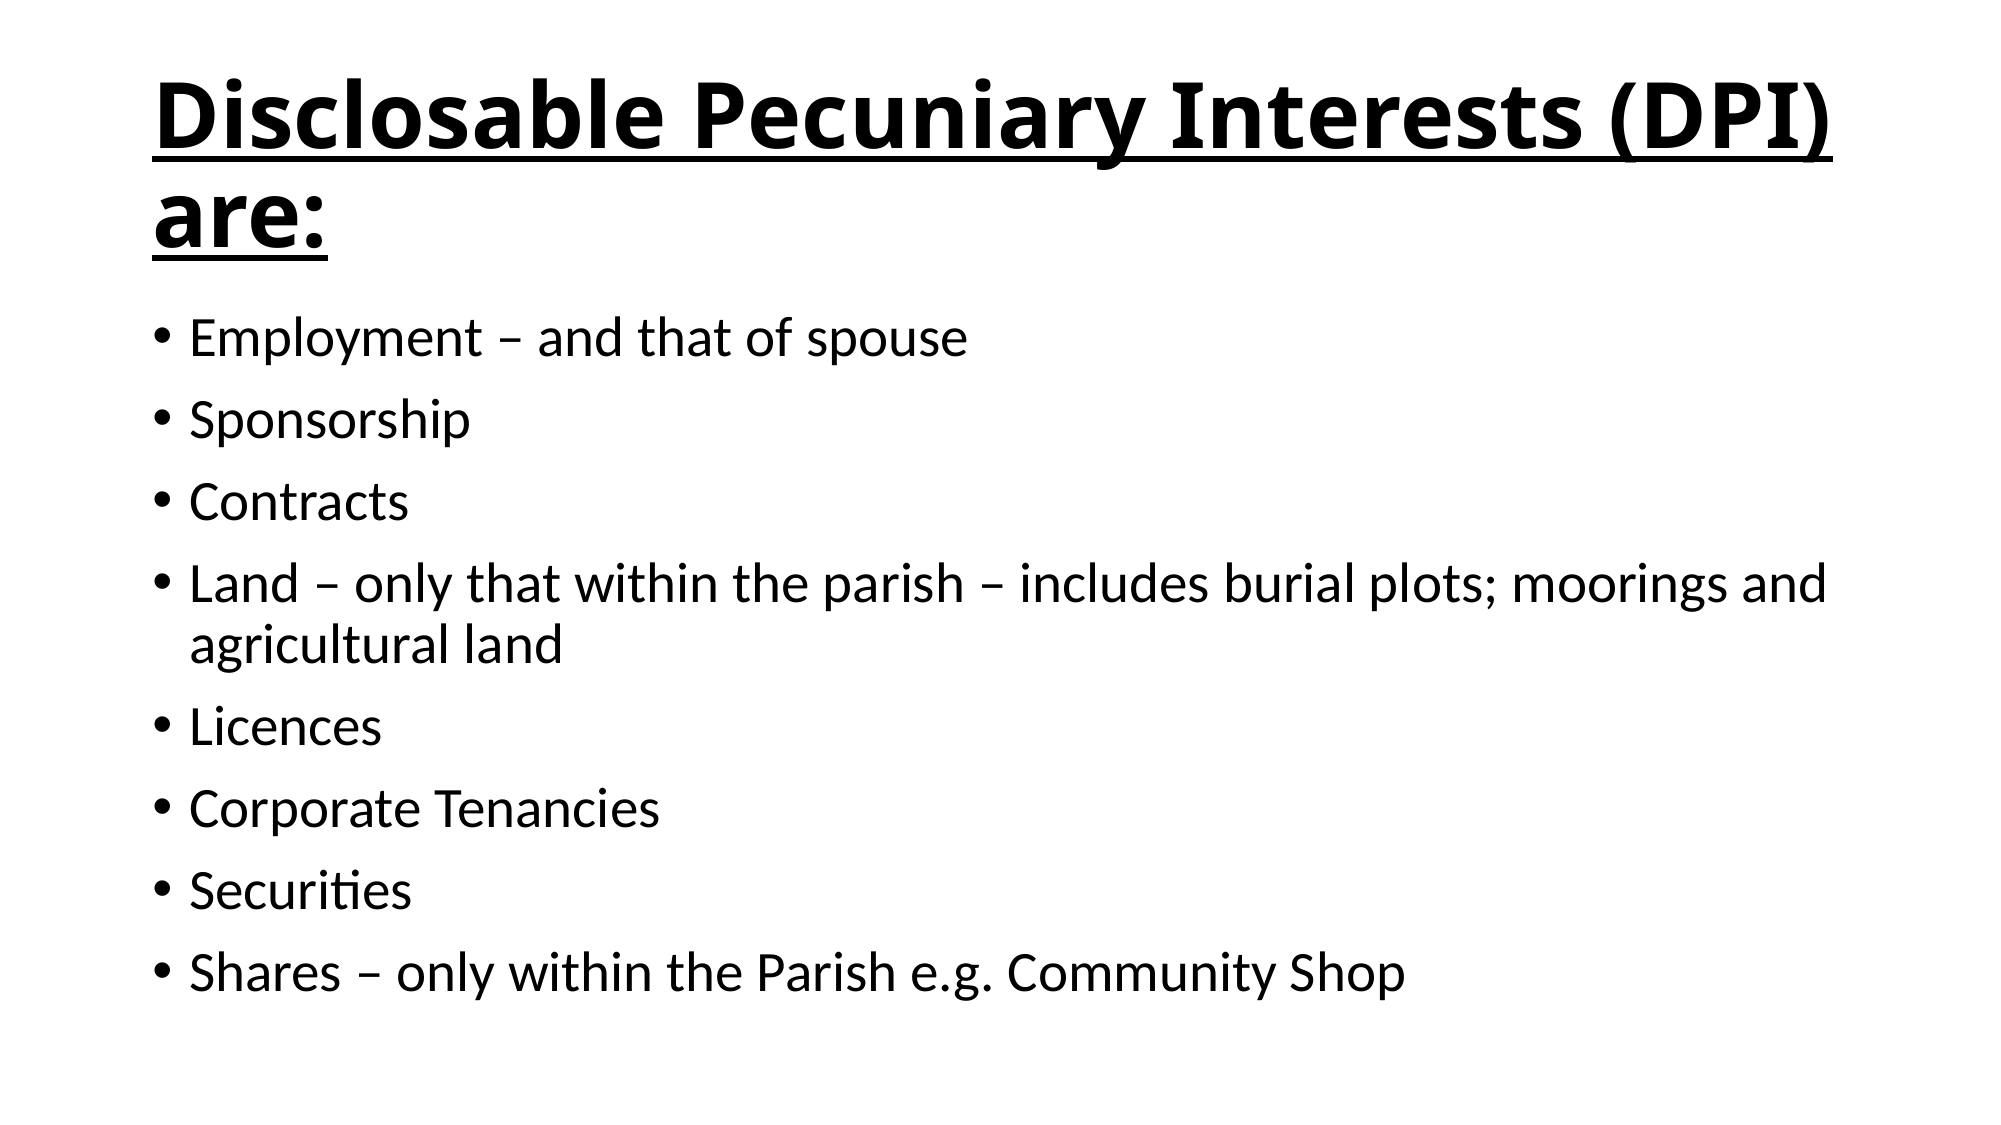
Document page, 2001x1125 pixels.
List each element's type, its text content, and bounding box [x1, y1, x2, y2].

list Employment – and that of spouse Sponsorship Contracts Land – only that within the parish – includes burial plots; moorings and agricultural land Licences Corporate Tenancies Securities Shares – only within the Parish e.g. Community Shop [137, 299, 1863, 1014]
title Disclosable Pecuniary Interests (DPI) are: [137, 59, 1863, 278]
